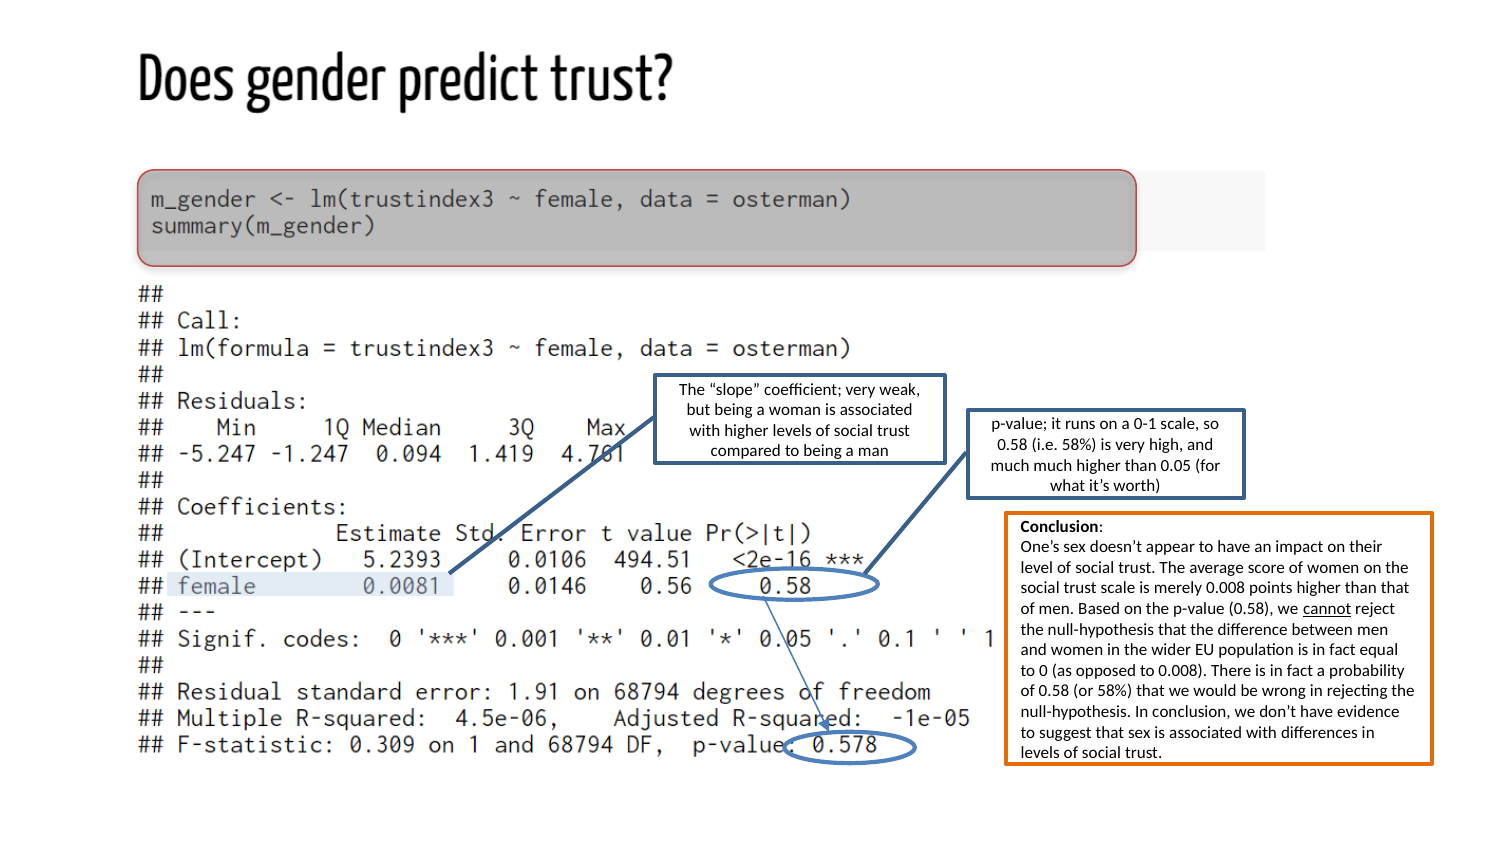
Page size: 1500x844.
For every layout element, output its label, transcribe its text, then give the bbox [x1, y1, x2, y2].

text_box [762, 595, 830, 733]
text_box Conclusion: One’s sex doesn’t appear to have an impact on their level of social trust. The average score of women on the social trust scale is merely 0.008 points higher than that of men. Based on the p-value (0.58), we cannot reject the null-hypothesis that the difference between men and women in the wider EU population is in fact equal to 0 (as opposed to 0.008). There is in fact a probability of 0.58 (or 58%) that we would be wrong in rejecting the null-hypothesis. In conclusion, we don’t have evidence to suggest that sex is associated with differences in levels of social trust. [1307, 511, 1434, 766]
picture [117, 43, 1304, 780]
